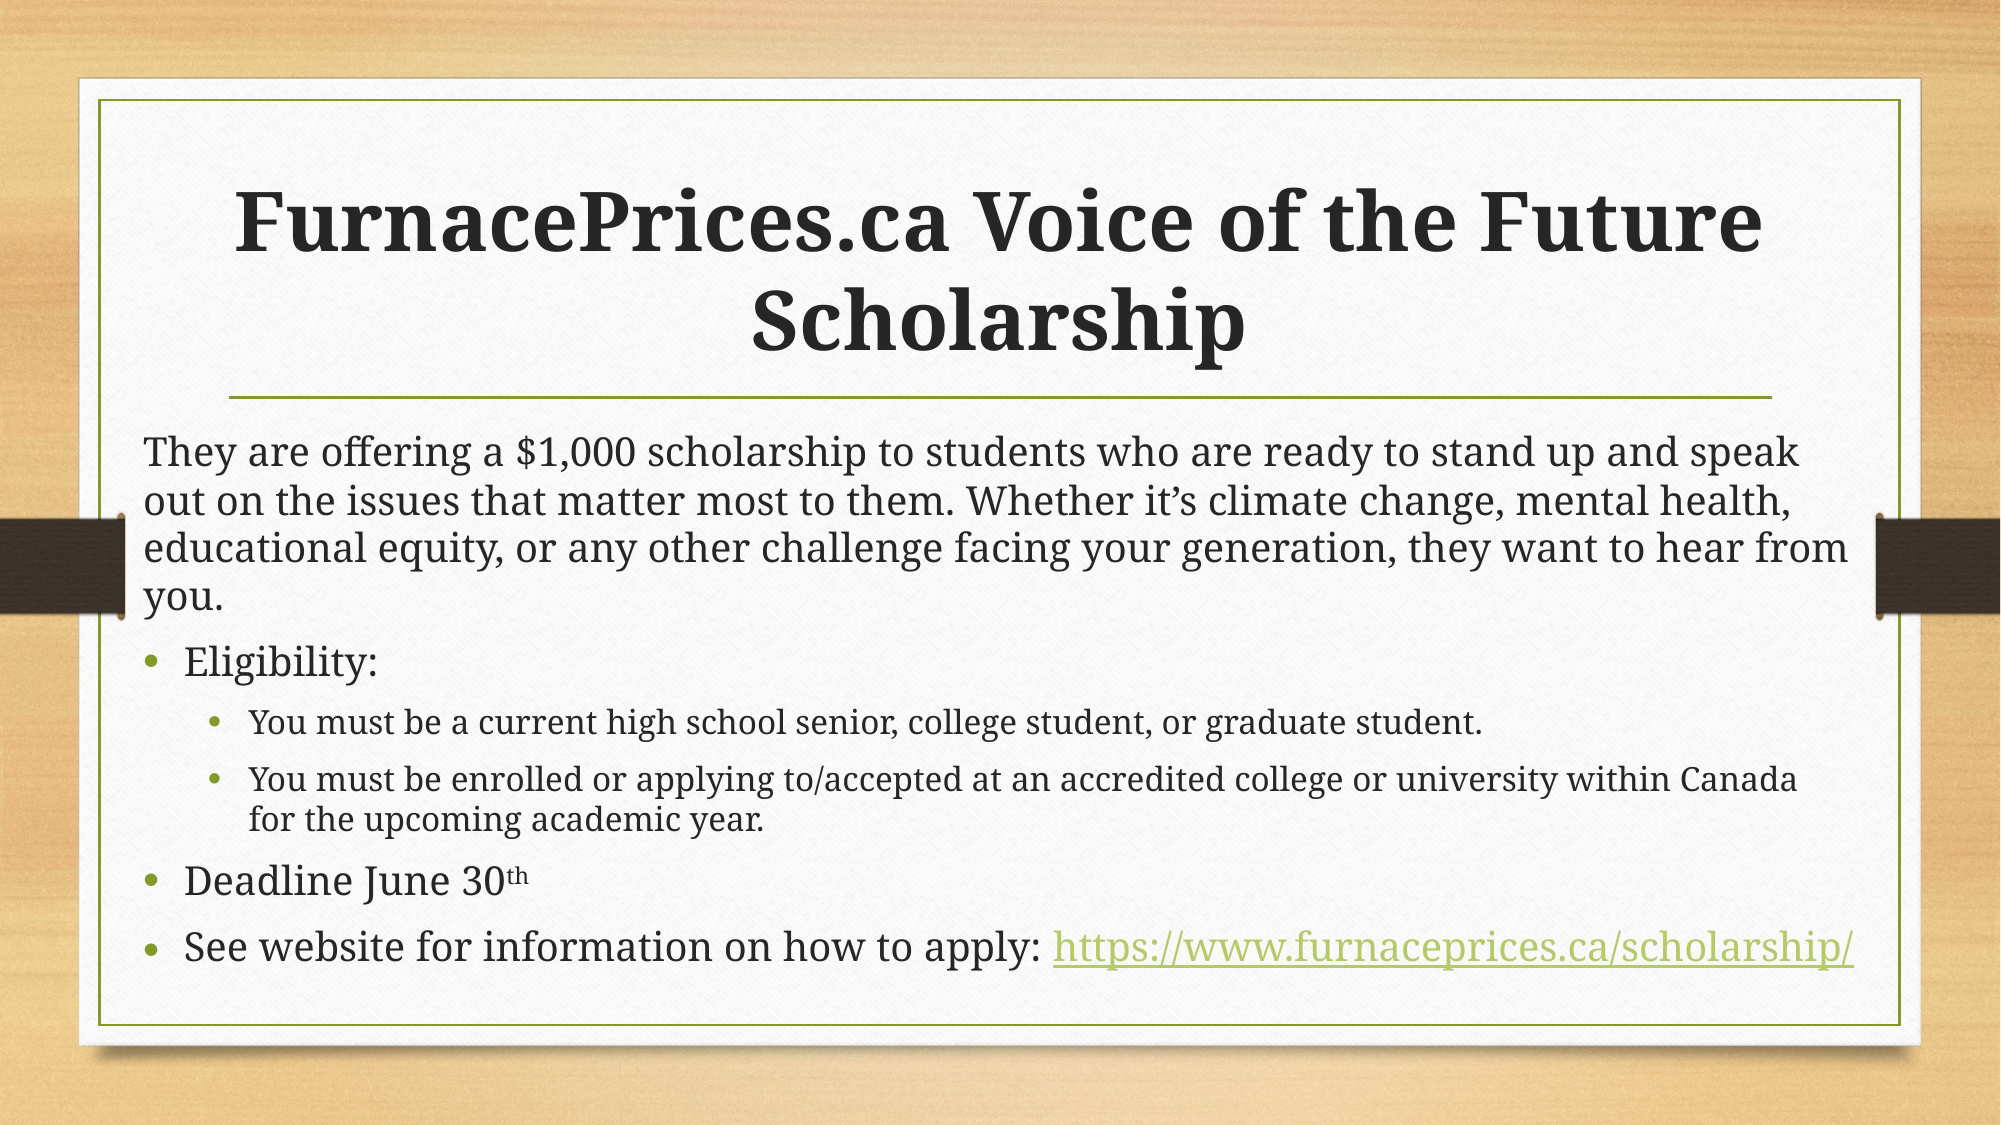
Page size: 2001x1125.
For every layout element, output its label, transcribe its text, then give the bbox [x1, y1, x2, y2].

title FurnacePrices.ca Voice of the Future Scholarship [212, 161, 1788, 375]
list They are offering a $1,000 scholarship to students who are ready to stand up and speak out on the issues that matter most to them. Whether it’s climate change, mental health, educational equity, or any other challenge facing your generation, they want to hear from you. Eligibility: You must be a current high school senior, college student, or graduate student. You must be enrolled or applying to/accepted at an accredited college or university within Canada for the upcoming academic year. Deadline June 30th See website for information on how to apply: https://www.furnaceprices.ca/scholarship/ [128, 419, 1872, 997]
picture [0, 0, 2001, 1125]
